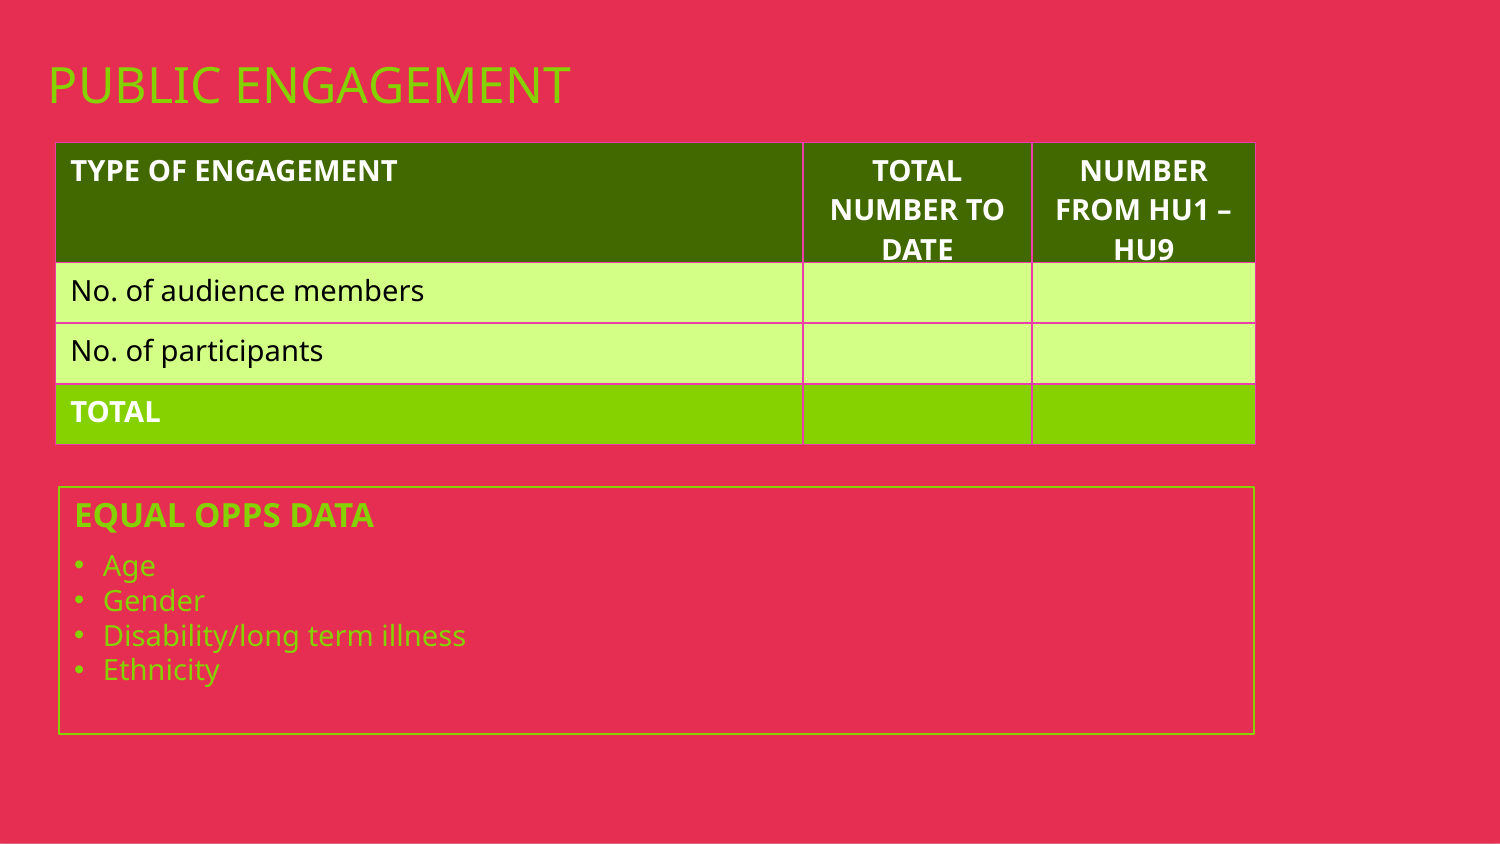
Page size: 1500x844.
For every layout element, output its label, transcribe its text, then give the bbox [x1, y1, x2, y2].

table_cell [1033, 324, 1255, 383]
text_box PUBLIC ENGAGEMENT [33, 45, 1383, 121]
table_header TYPE OF ENGAGEMENT [56, 143, 802, 262]
table_header NUMBER FROM HU1 – HU9 [1033, 143, 1255, 262]
table_cell [804, 385, 1031, 444]
table_cell No. of audience members [56, 263, 802, 322]
table_cell [804, 324, 1031, 383]
table_cell [1033, 263, 1255, 322]
table_header TOTAL NUMBER TO DATE [804, 143, 1031, 262]
table_cell [1033, 385, 1255, 444]
text_box EQUAL OPPS DATA Age Gender Disability/long term illness Ethnicity [59, 487, 1255, 734]
table_cell No. of participants [56, 324, 802, 383]
table_cell [804, 263, 1031, 322]
table_cell TOTAL [56, 385, 802, 444]
